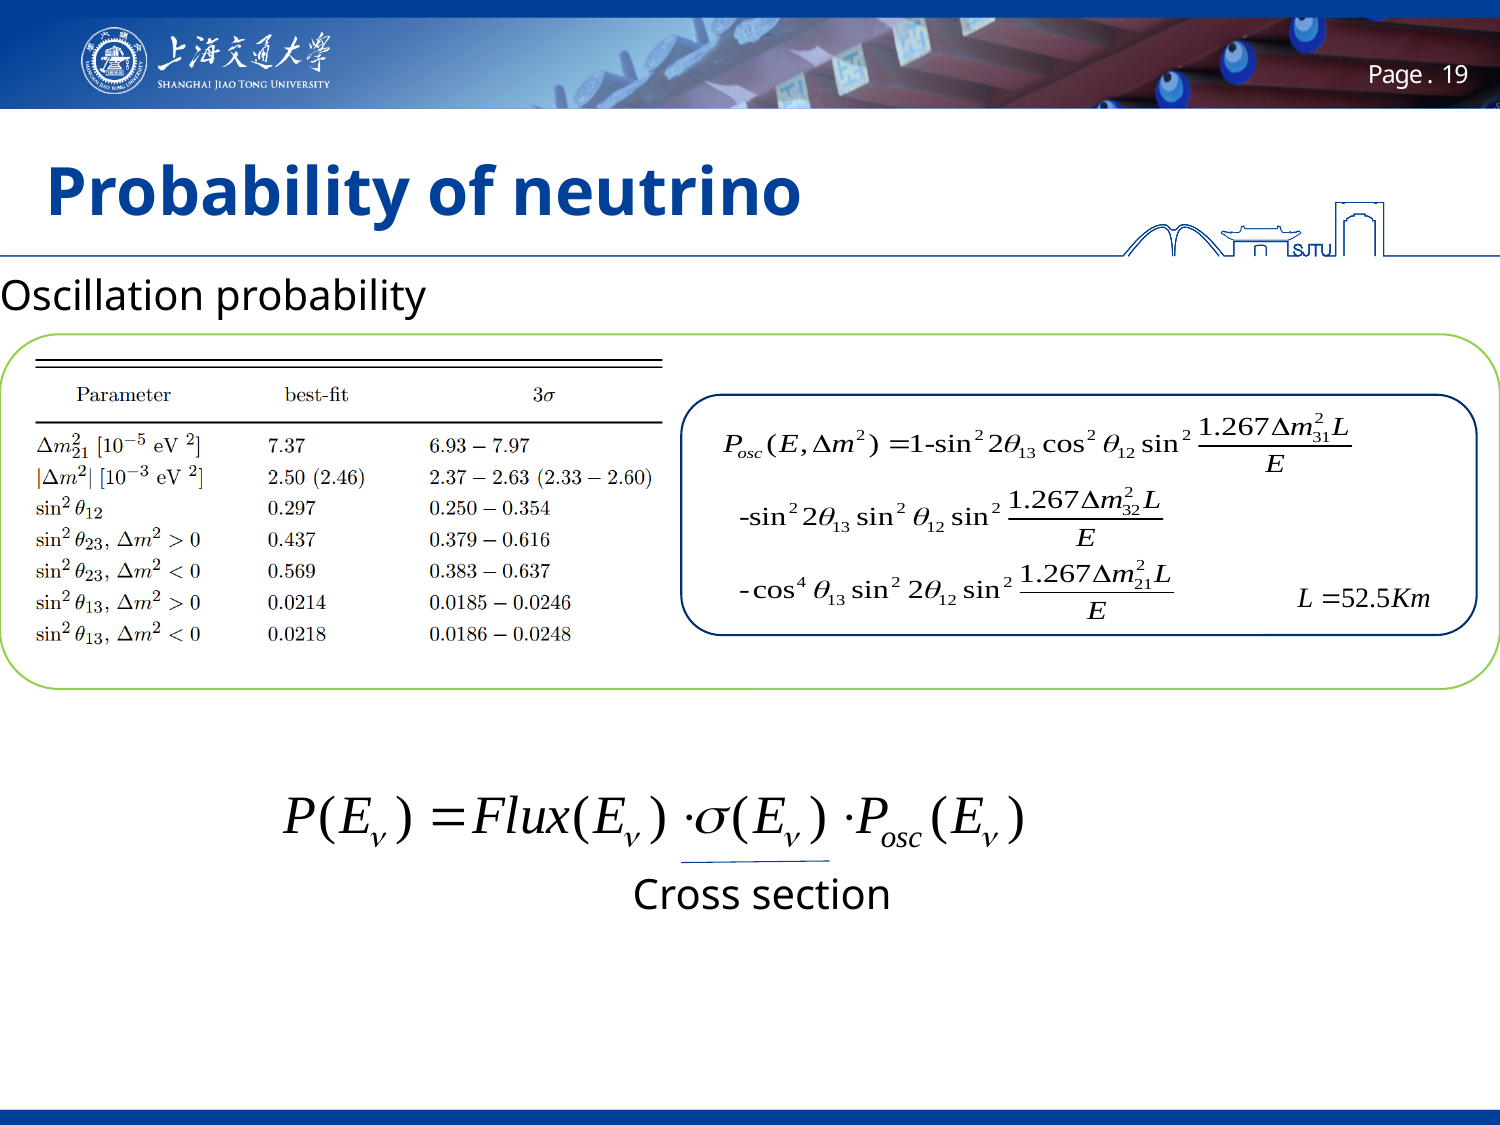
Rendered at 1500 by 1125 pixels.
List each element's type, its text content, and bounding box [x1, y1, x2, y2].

text_box Cross section [617, 861, 918, 926]
picture [0, 18, 1500, 109]
title Probability of neutrino [30, 146, 1405, 241]
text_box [1292, 581, 1436, 615]
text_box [717, 405, 1358, 624]
text_box Oscillation probability [0, 261, 442, 326]
text_box [0, 333, 1500, 691]
picture [7, 349, 663, 650]
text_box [272, 780, 1038, 861]
